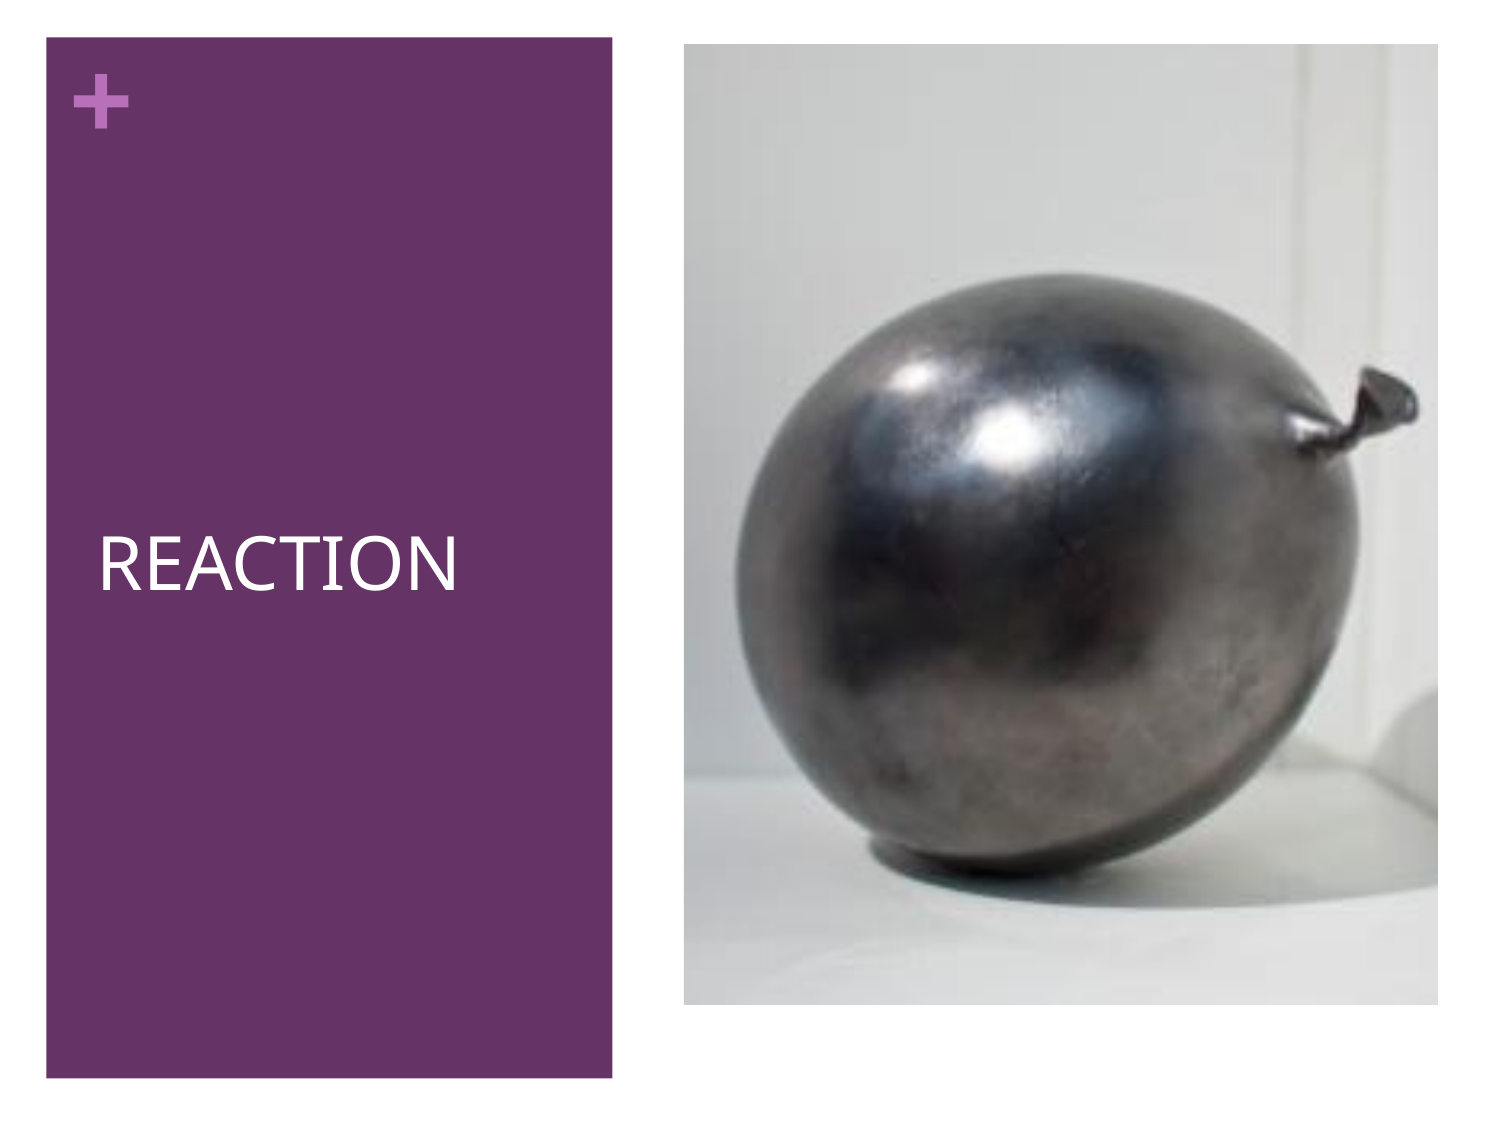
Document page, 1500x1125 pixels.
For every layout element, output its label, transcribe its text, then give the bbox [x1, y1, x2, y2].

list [683, 44, 1439, 1006]
title REACTION [62, 421, 597, 613]
